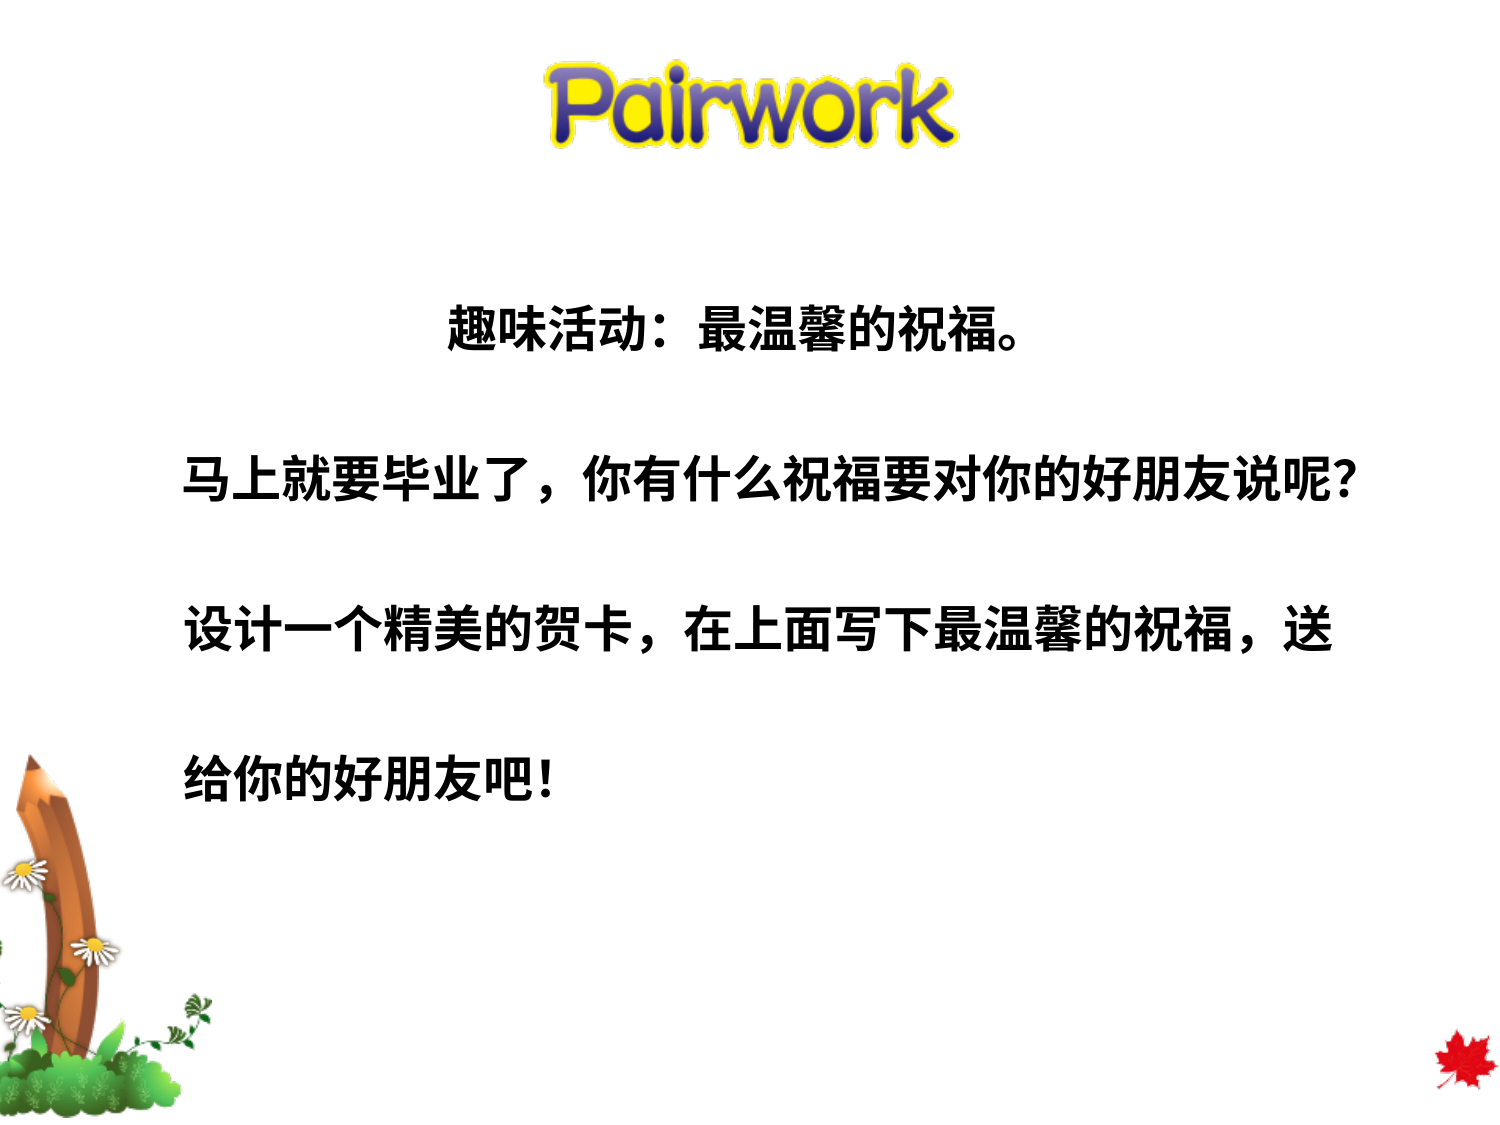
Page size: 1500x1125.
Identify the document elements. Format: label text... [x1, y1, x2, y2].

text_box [0, 754, 212, 1119]
text_box 趣味活动：最温馨的祝福。 马上就要毕业了，你有什么祝福要对你的好朋友说呢？设计一个精美的贺卡，在上面写下最温馨的祝福，送给你的好朋友吧！ [167, 199, 1351, 815]
picture [538, 57, 964, 157]
picture [1431, 1026, 1500, 1096]
